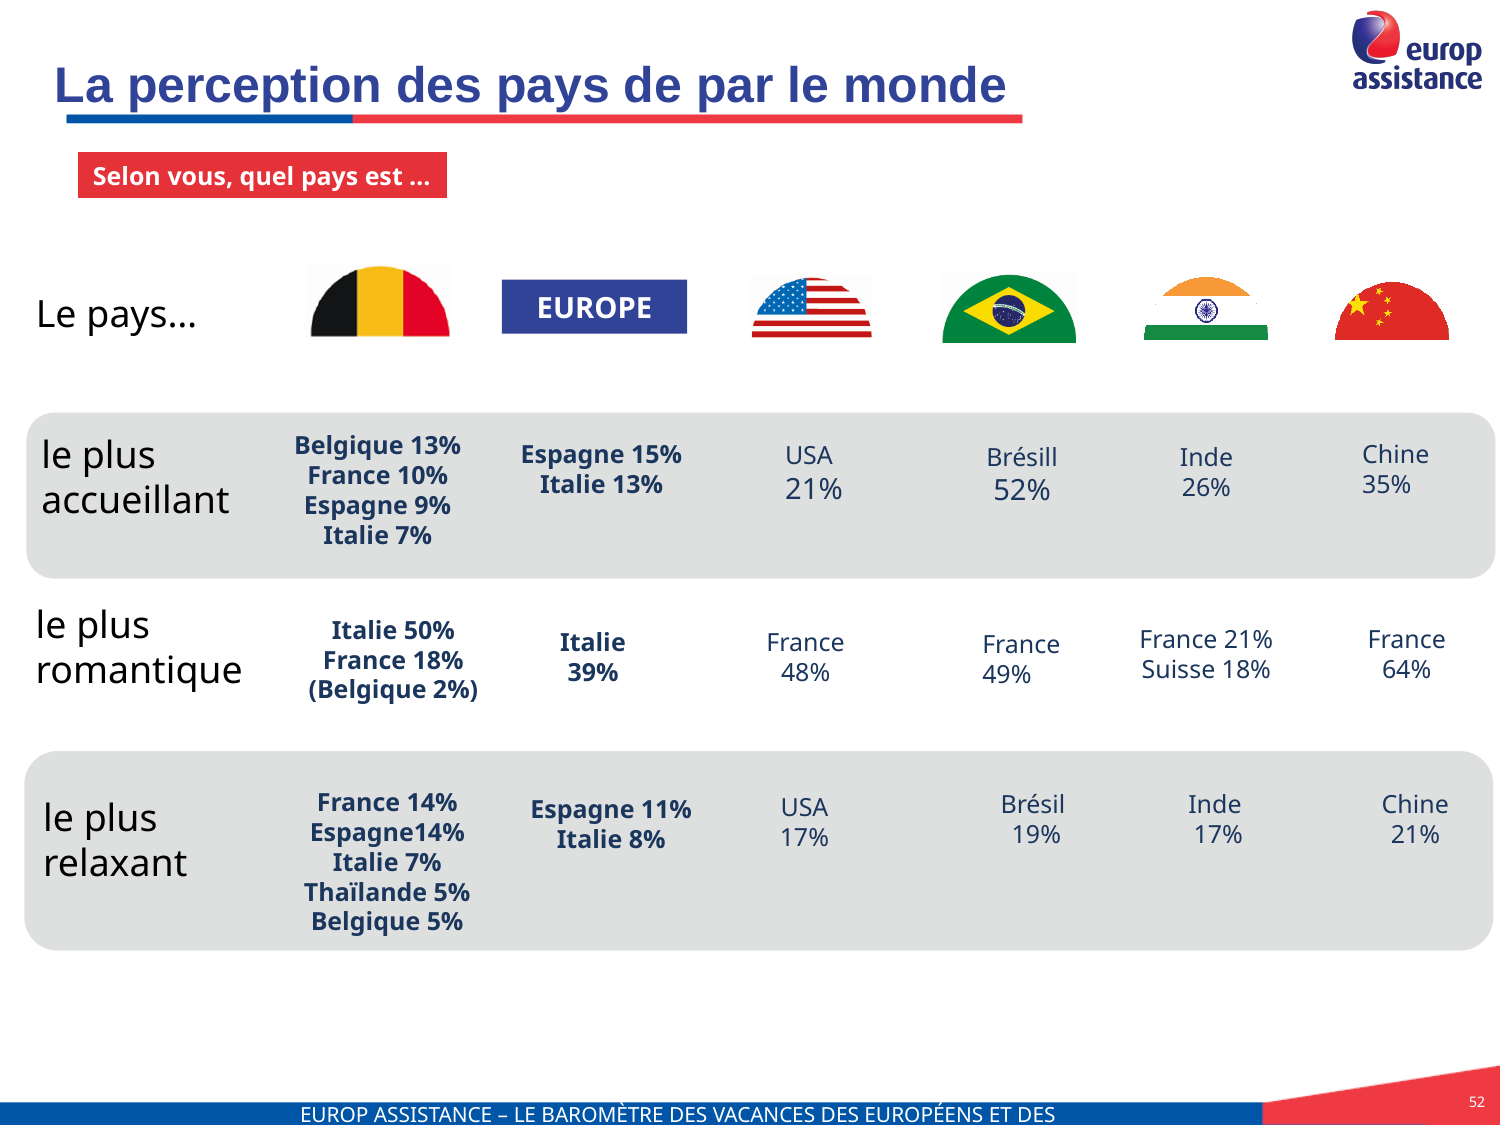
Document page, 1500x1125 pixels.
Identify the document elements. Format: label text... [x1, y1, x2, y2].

text_box Brésil 19% [955, 788, 1110, 879]
picture [38, 90, 1055, 189]
picture [0, 1046, 1500, 1125]
text_box le plus accueillant [26, 423, 266, 529]
picture [306, 263, 452, 338]
text_box le plus relaxant [28, 786, 259, 891]
text_box Espagne 11% Italie 8% [529, 793, 693, 854]
text_box France 49% [981, 629, 1068, 689]
text_box Le pays… [21, 282, 227, 343]
text_box le plus romantique [20, 593, 292, 699]
picture [750, 274, 873, 339]
text_box Espagne 15% Italie 13% [519, 439, 683, 500]
text_box Brésill 52% [985, 441, 1058, 507]
text_box La perception des pays de par le monde [40, 38, 1417, 130]
picture [1334, 282, 1449, 340]
text_box Chine 21% [1380, 788, 1450, 849]
picture [940, 272, 1078, 346]
text_box Inde 17% [1128, 788, 1308, 849]
text_box France 64% [1366, 623, 1446, 684]
text_box France 48% [765, 626, 845, 687]
text_box Europe [501, 279, 688, 334]
text_box Belgique 13% France 10% Espagne 9% Italie 7% [293, 429, 462, 580]
text_box Italie 39% [559, 626, 626, 687]
text_box France 14% Espagne14% Italie 7% Thaïlande 5% Belgique 5% [303, 786, 471, 936]
text_box USA 21% [784, 440, 844, 506]
picture [1351, 5, 1483, 98]
text_box [22, 748, 1496, 953]
text_box USA 17% [779, 791, 830, 852]
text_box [1358, 438, 1440, 533]
text_box Italie 50% France 18% (Belgique 2%) [307, 614, 479, 734]
text_box Inde 26% [1178, 441, 1234, 502]
text_box [24, 410, 1498, 581]
text_box France 21% Suisse 18% [1138, 623, 1274, 684]
picture [1144, 277, 1268, 340]
